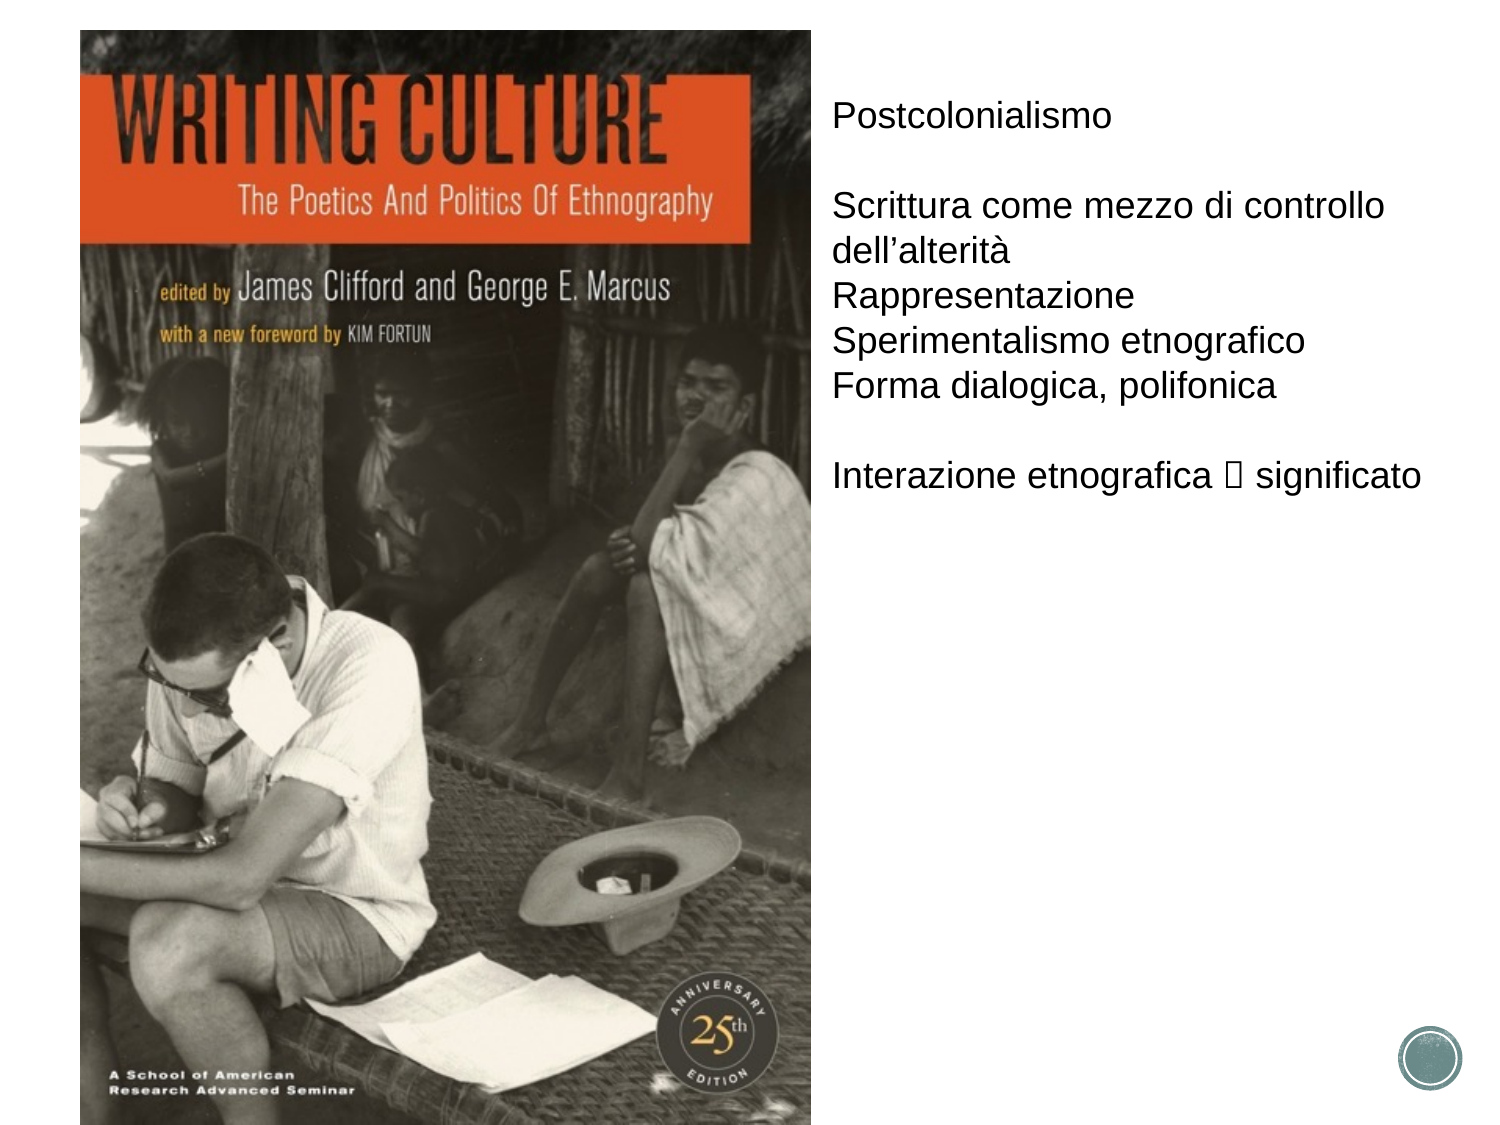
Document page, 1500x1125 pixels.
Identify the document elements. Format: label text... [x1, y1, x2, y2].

picture [3, 30, 891, 1124]
text_box Postcolonialismo Scrittura come mezzo di controllo dell’alterità Rappresentazione Sperimentalismo etnografico Forma dialogica, polifonica Interazione etnografica  significato [893, 84, 1500, 594]
